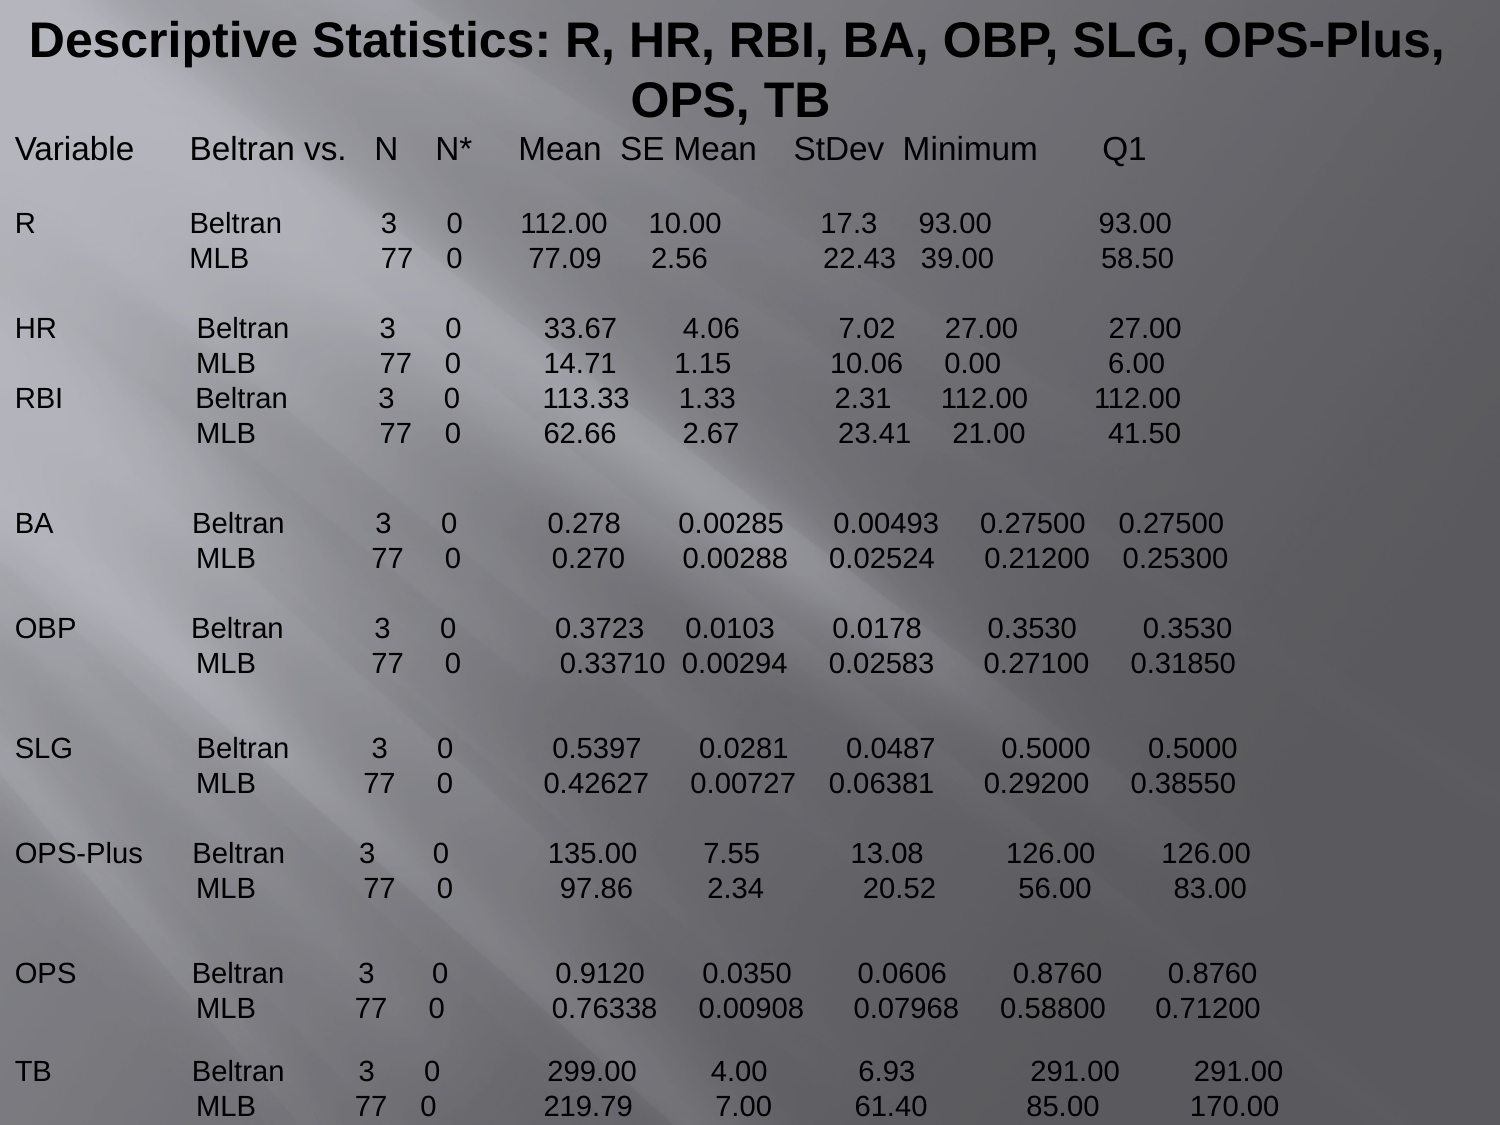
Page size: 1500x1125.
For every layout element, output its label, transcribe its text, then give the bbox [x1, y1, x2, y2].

text_box TB Beltran 3 0 299.00 4.00 6.93 291.00 291.00 MLB 77 0 219.79 7.00 61.40 85.00 170.00 [0, 1033, 1500, 1125]
text_box OPS Beltran 3 0 0.9120 0.0350 0.0606 0.8760 0.8760 MLB 77 0 0.76338 0.00908 0.07968 0.58800 0.71200 [0, 912, 1500, 1033]
text_box SLG Beltran 3 0 0.5397 0.0281 0.0487 0.5000 0.5000 MLB 77 0 0.42627 0.00727 0.06381 0.29200 0.38550 OPS-Plus Beltran 3 0 135.00 7.55 13.08 126.00 126.00 MLB 77 0 97.86 2.34 20.52 56.00 83.00 [0, 687, 1500, 912]
text_box BA Beltran 3 0 0.278 0.00285 0.00493 0.27500 0.27500 MLB 77 0 0.270 0.00288 0.02524 0.21200 0.25300 OBP Beltran 3 0 0.3723 0.0103 0.0178 0.3530 0.3530 MLB 77 0 0.33710 0.00294 0.02583 0.27100 0.31850 [0, 462, 1500, 687]
text_box RBI Beltran 3 0 113.33 1.33 2.31 112.00 112.00 MLB 77 0 62.66 2.67 23.41 21.00 41.50 [0, 337, 1500, 458]
text_box Descriptive Statistics: R, HR, RBI, BA, OBP, SLG, OPS-Plus, OPS, TB Variable Beltran vs. N N* Mean SE Mean StDev Minimum Q1 [0, 0, 1475, 162]
text_box R Beltran 3 0 112.00 10.00 17.3 93.00 93.00 MLB 77 0 77.09 2.56 22.43 39.00 58.50 HR Beltran 3 0 33.67 4.06 7.02 27.00 27.00 MLB 77 0 14.71 1.15 10.06 0.00 6.00 [0, 162, 1500, 337]
